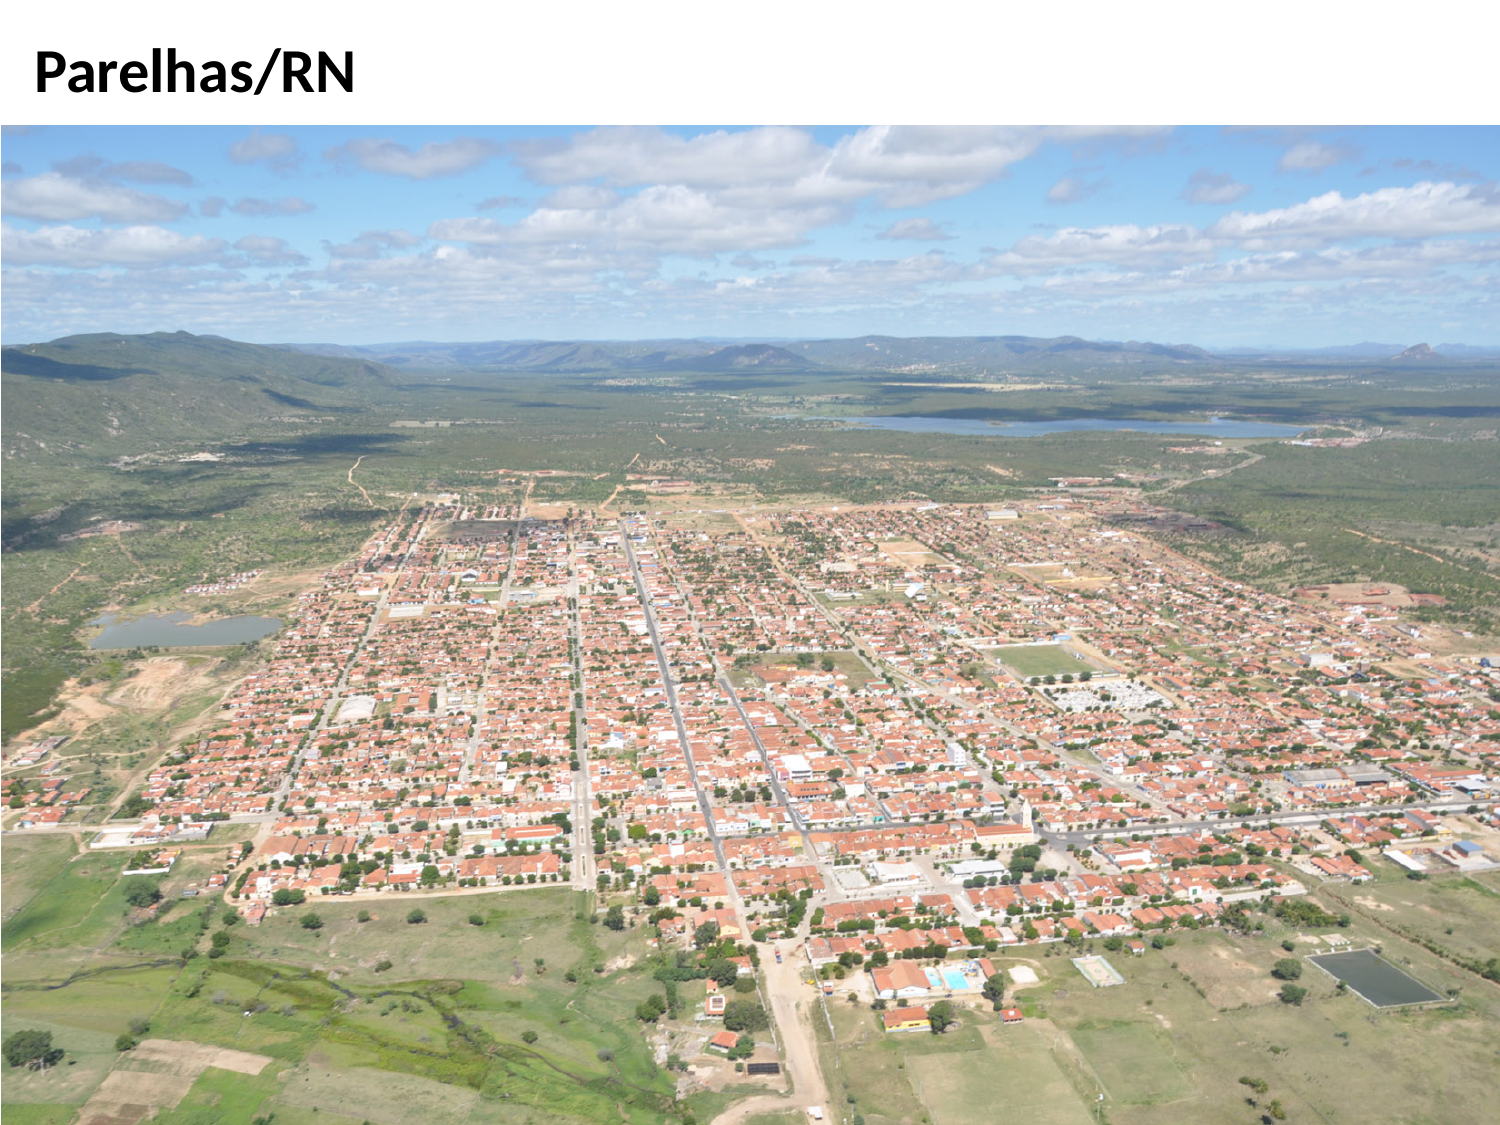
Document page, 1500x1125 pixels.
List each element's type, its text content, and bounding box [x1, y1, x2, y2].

picture [1, 125, 1500, 1125]
text_box Parelhas/RN [19, 22, 373, 113]
